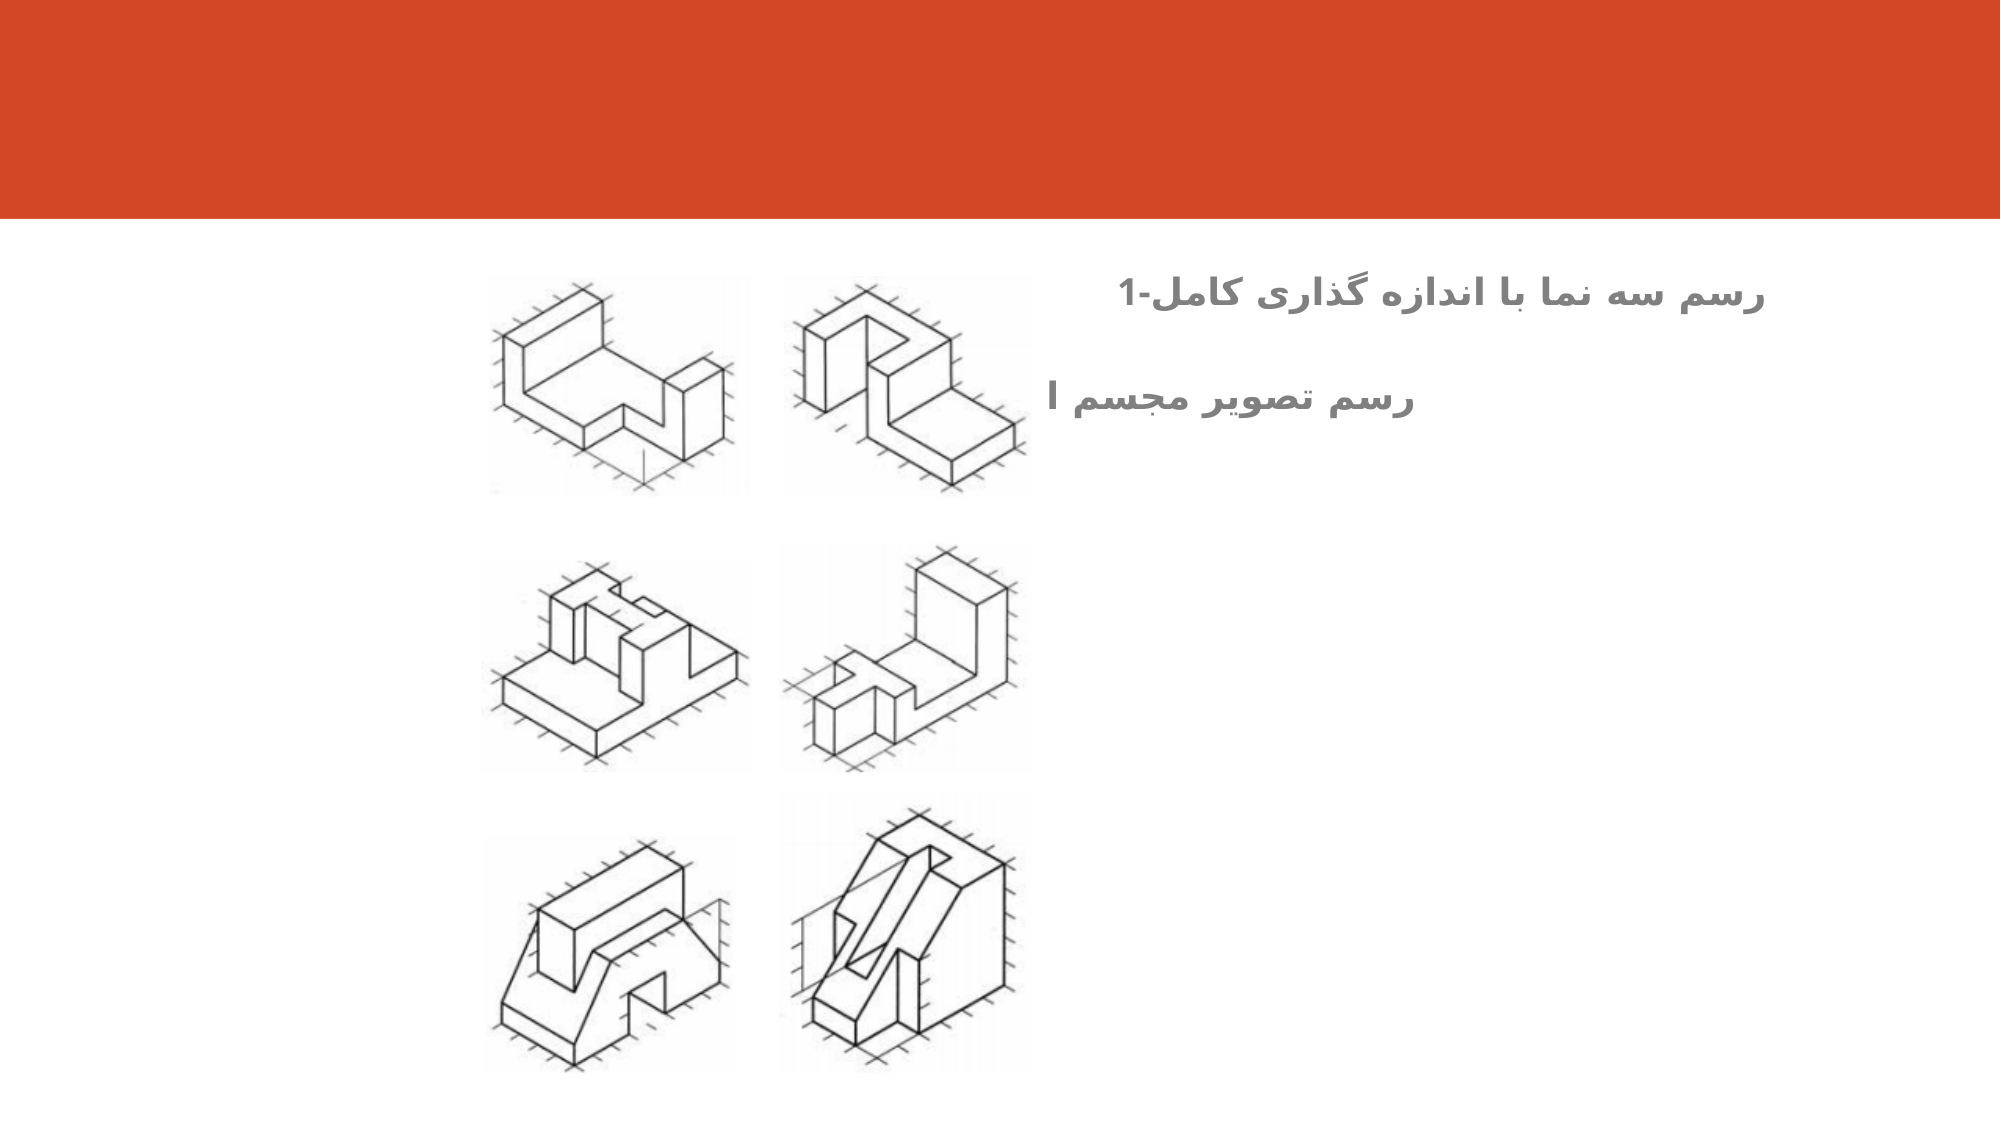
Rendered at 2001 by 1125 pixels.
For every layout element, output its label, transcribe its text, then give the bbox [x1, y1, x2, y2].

picture [457, 276, 1049, 1098]
list 1-رسم سه نما با اندازه گذاری کامل 2- رسم تصویر مجسم ایزومتریک [67, 238, 1783, 1074]
